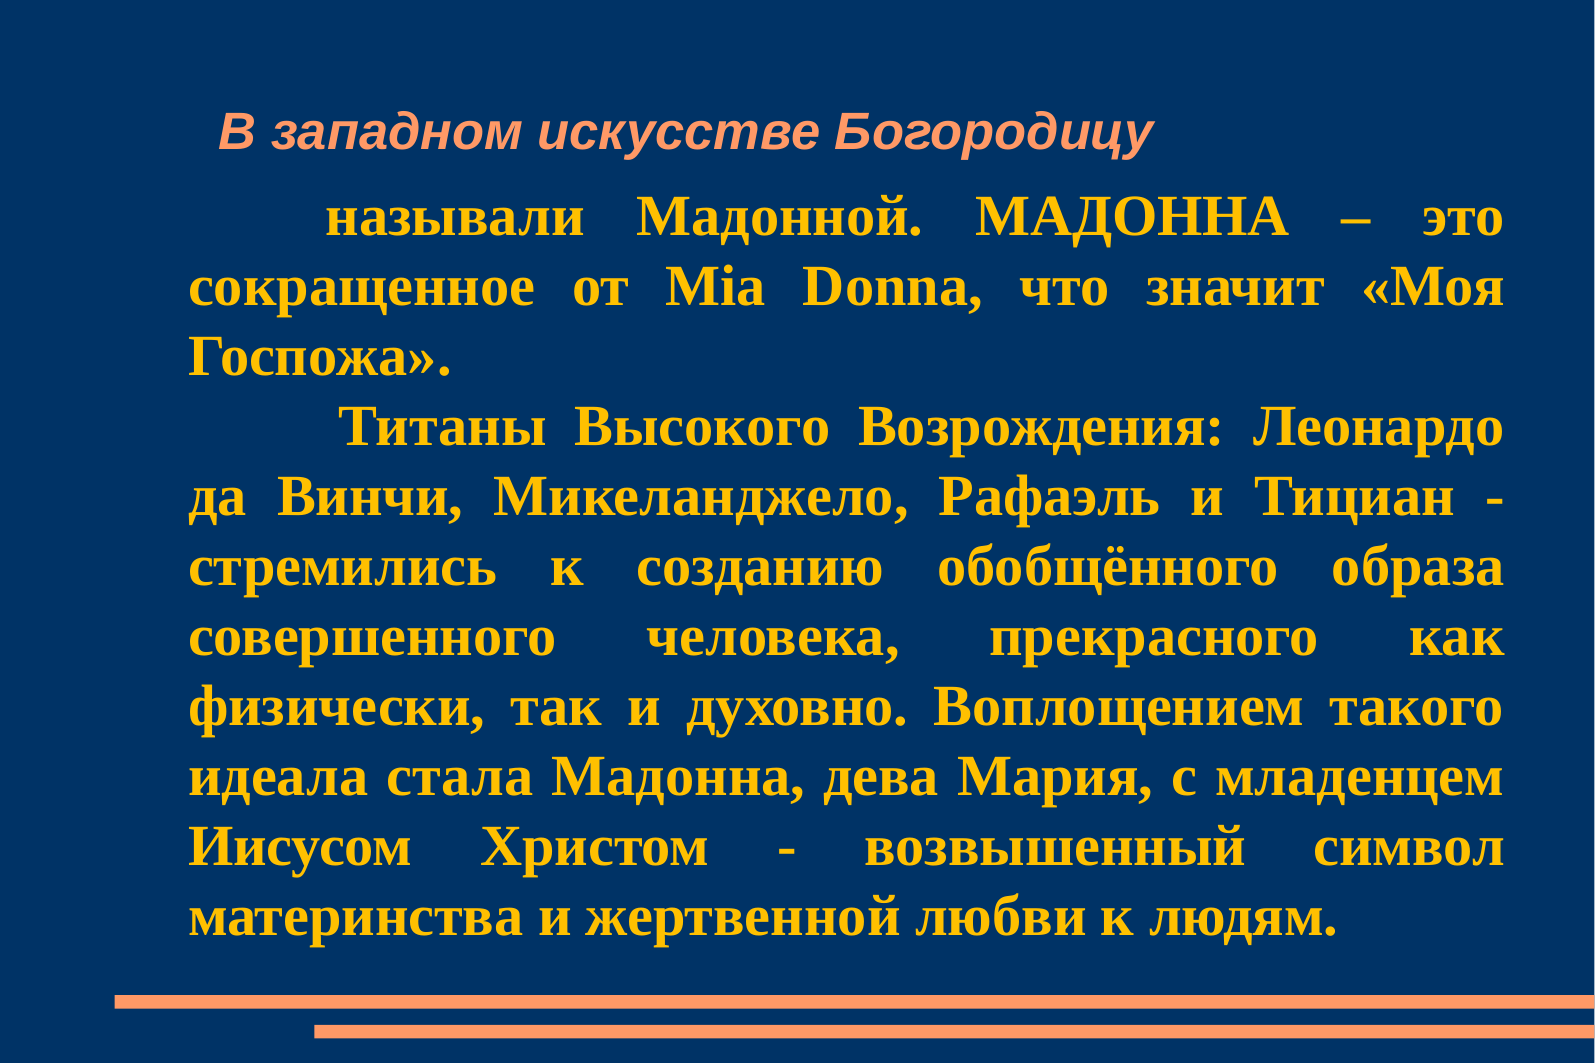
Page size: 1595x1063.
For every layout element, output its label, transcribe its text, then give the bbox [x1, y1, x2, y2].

title В западном искусстве Богородицу [117, 39, 1479, 177]
list называли Мадонной. МАДОННА – это сокращенное от Mia Donna, что значит «Моя Госпожа». Титаны Высокого Возрождения: Леонардо да Винчи, Микеланджело, Рафаэль и Тициан - стремились к созданию обобщённого образа совершенного человека, прекрасного как физически, так и духовно. Воплощением такого идеала стала Мадонна, дева Мария, с младенцем Иисусом Христом - возвышенный символ материнства и жертвенной любви к людям. [117, 177, 1505, 1063]
